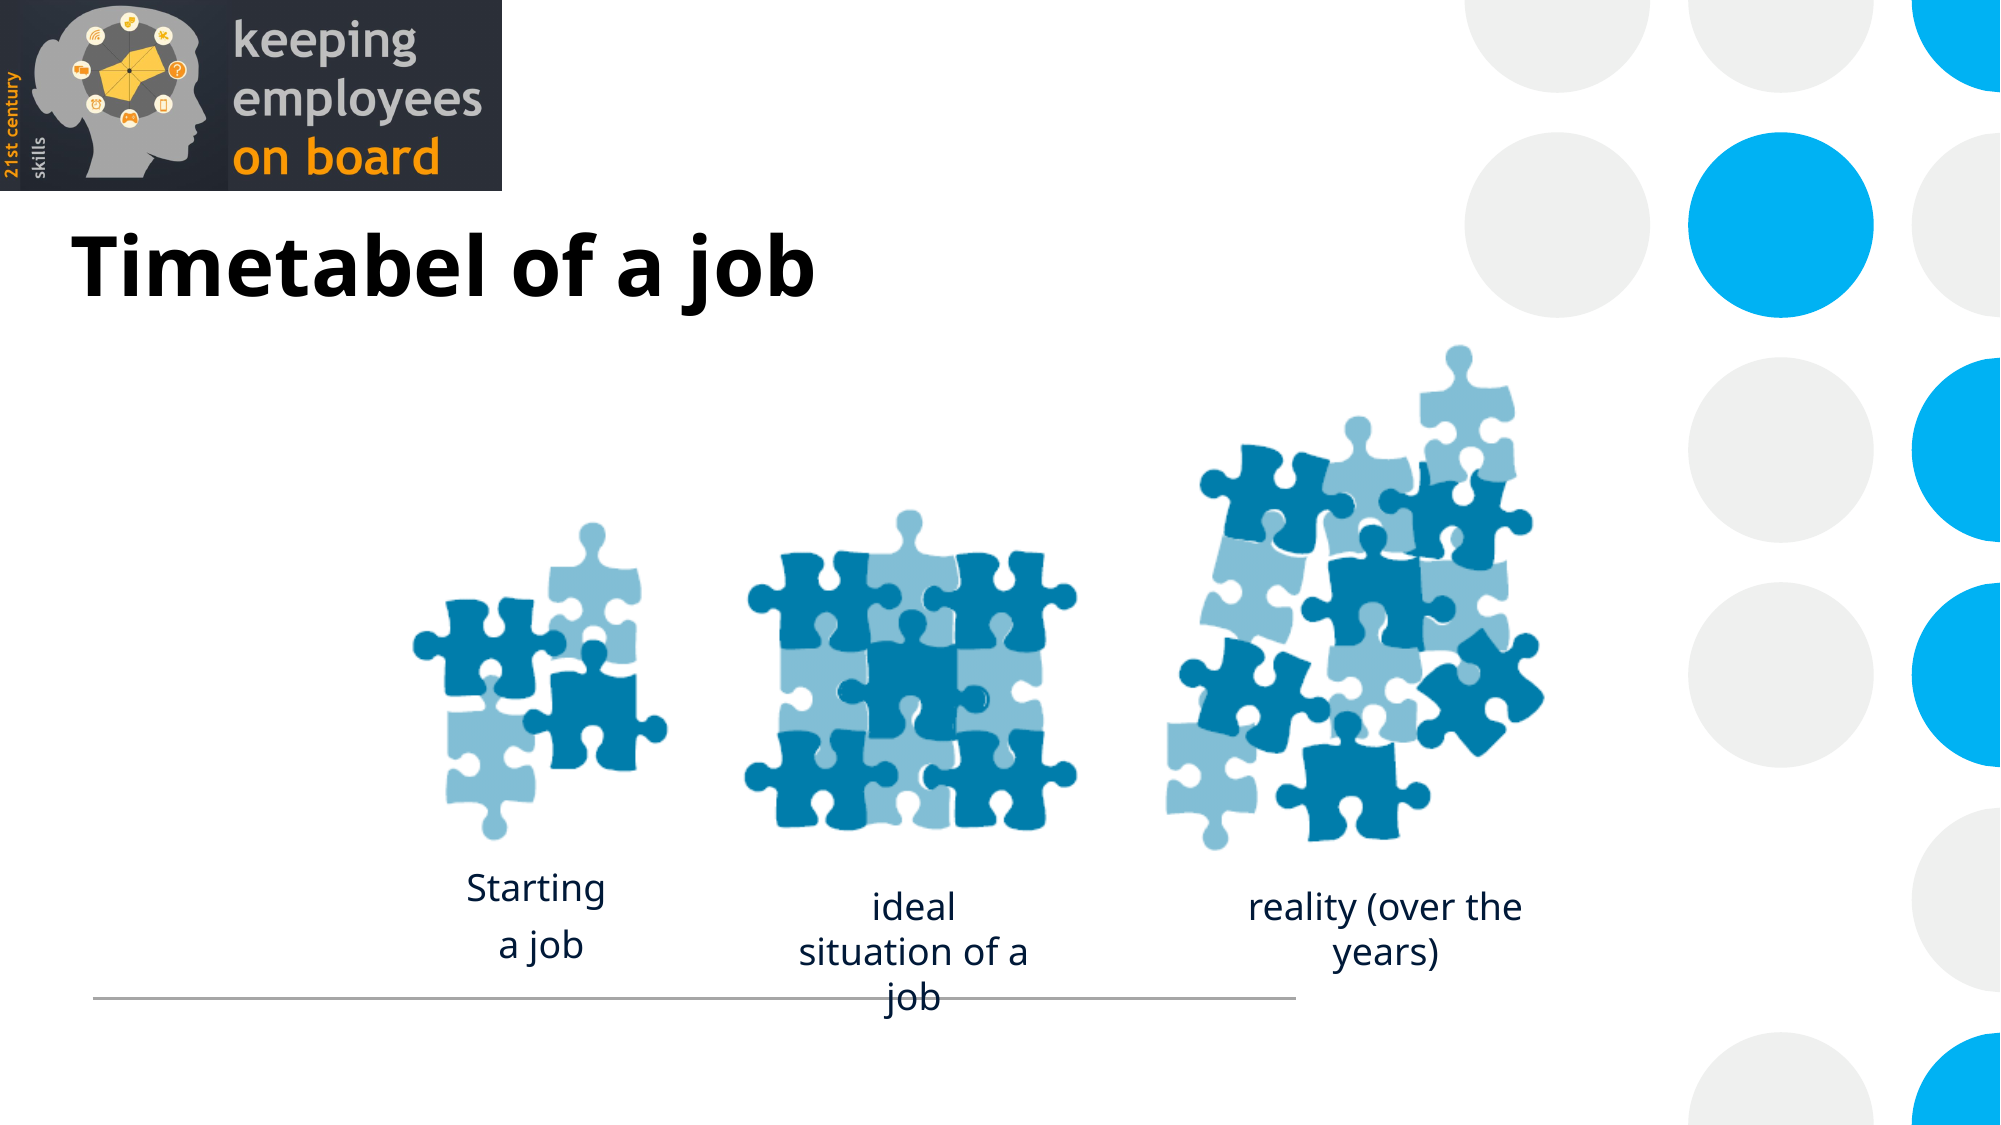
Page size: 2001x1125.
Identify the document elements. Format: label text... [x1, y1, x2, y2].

text_box Starting a job [451, 857, 632, 974]
picture [405, 506, 678, 857]
text_box reality (over the years) [1201, 875, 1571, 981]
title Timetabel of a job [55, 205, 1259, 414]
picture [739, 500, 1089, 857]
text_box ideal situation of a job [778, 875, 1050, 1026]
picture [1150, 334, 1551, 862]
picture [0, 0, 502, 191]
